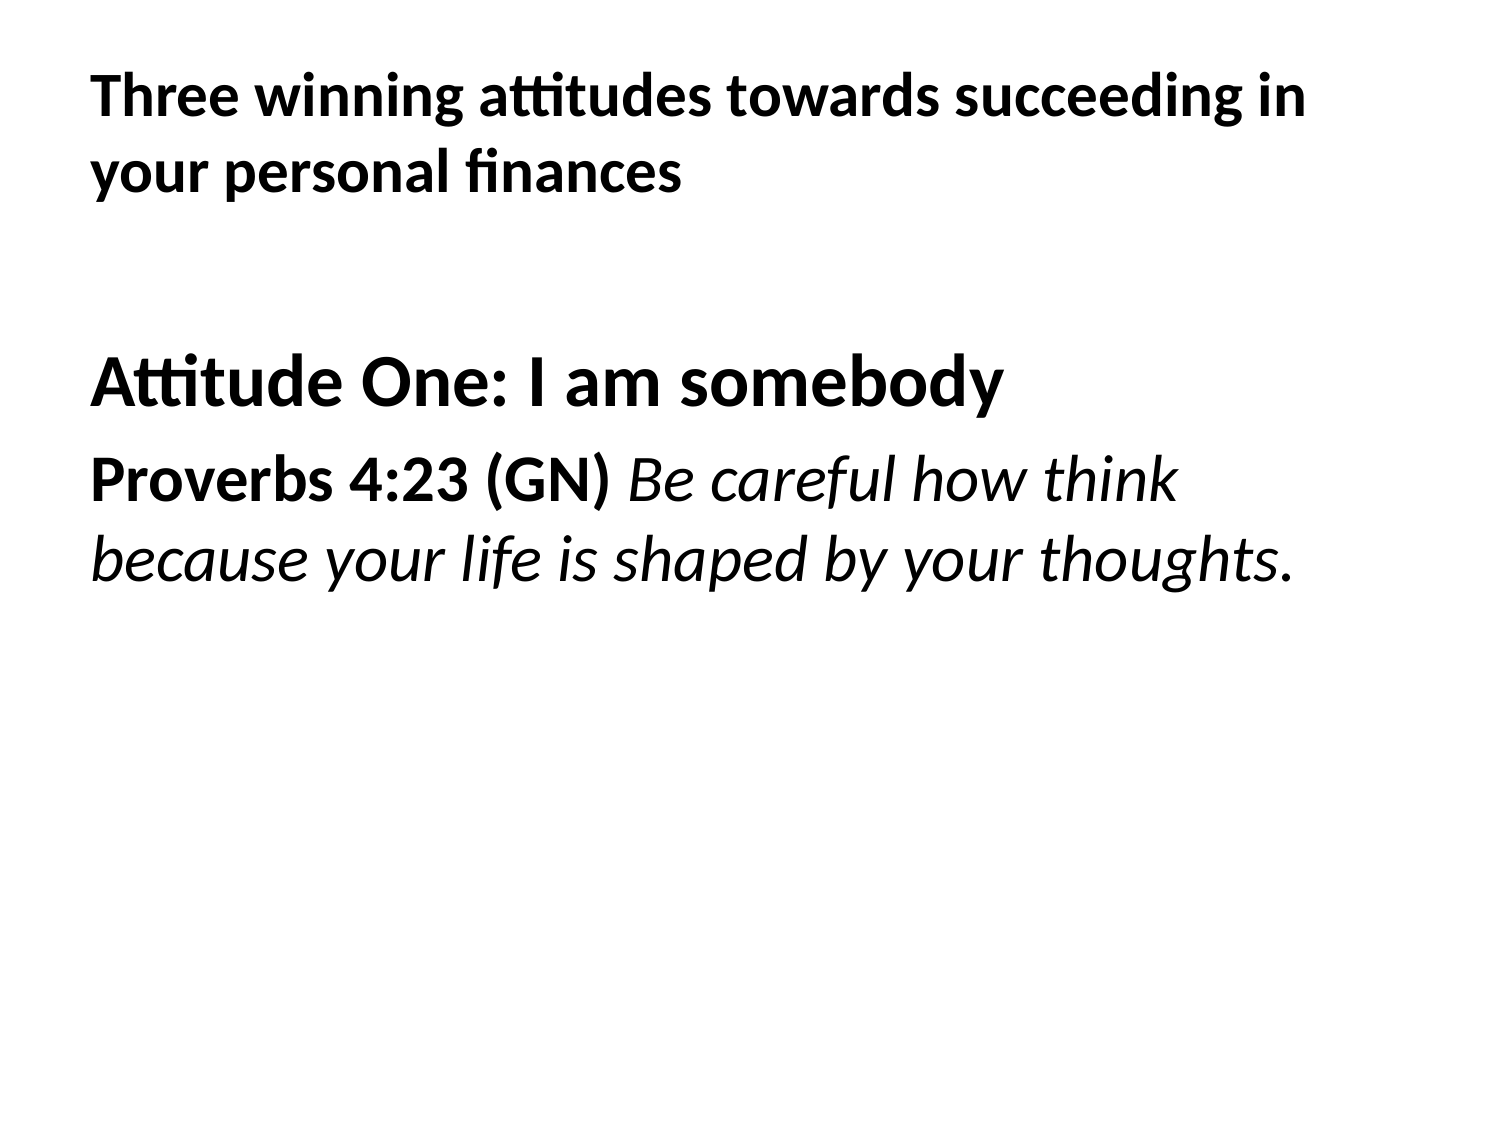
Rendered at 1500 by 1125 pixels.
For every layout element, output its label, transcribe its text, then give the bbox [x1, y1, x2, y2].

list Attitude One: I am somebody Proverbs 4:23 (GN) Be careful how think because your life is shaped by your thoughts. [75, 323, 1425, 1005]
title Three winning attitudes towards succeeding in your personal finances [75, 45, 1425, 289]
